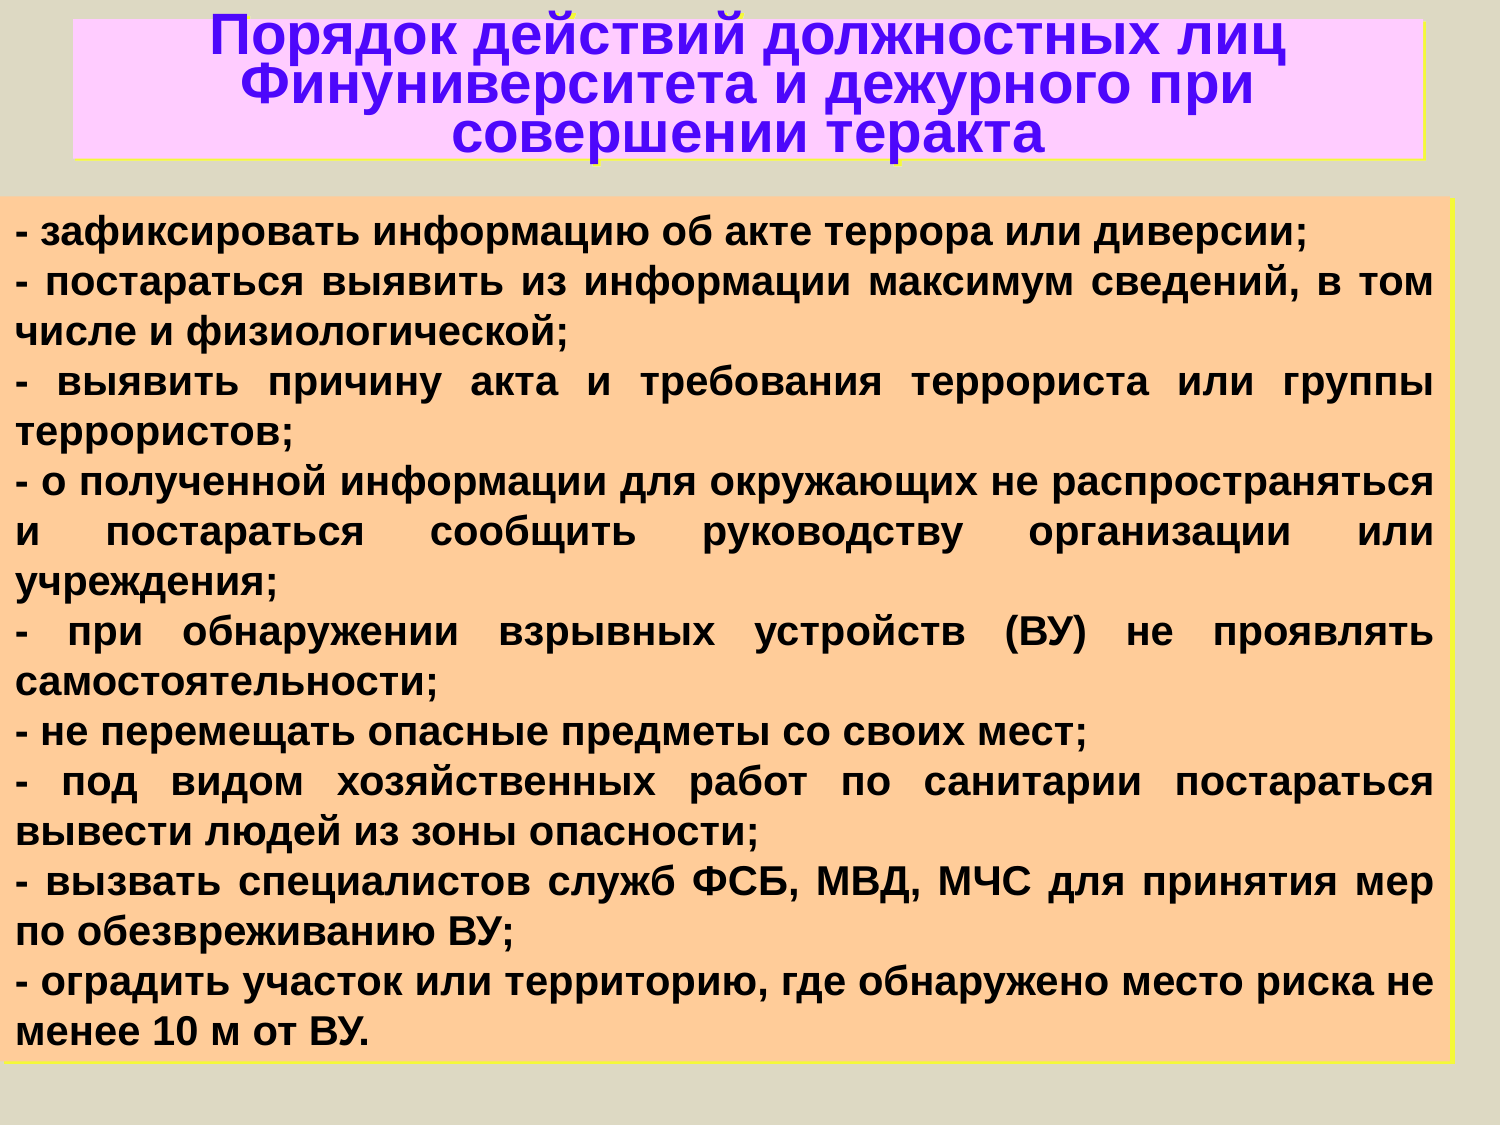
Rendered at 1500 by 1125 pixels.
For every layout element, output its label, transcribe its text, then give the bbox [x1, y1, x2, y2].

title Порядок действий должностных лиц Финуниверситета и дежурного при совершении теракта [73, 19, 1424, 159]
text_box - зафиксировать информацию об акте террора или диверсии; - постараться выявить из информации максимум сведений, в том числе и физиологической; - выявить причину акта и требования террориста или группы террористов; - о полученной информации для окружающих не распространяться и постараться сообщить руководству организации или учреждения; - при обнаружении взрывных устройств (ВУ) не проявлять самостоятельности; - не перемещать опасные предметы со своих мест; - под видом хозяйственных работ по санитарии постараться вывести людей из зоны опасности; - вызвать специалистов служб ФСБ, МВД, МЧС для принятия мер по обезвреживанию ВУ; - оградить участок или территорию, где обнаружено место риска не менее 10 м от ВУ. [0, 196, 1450, 1062]
